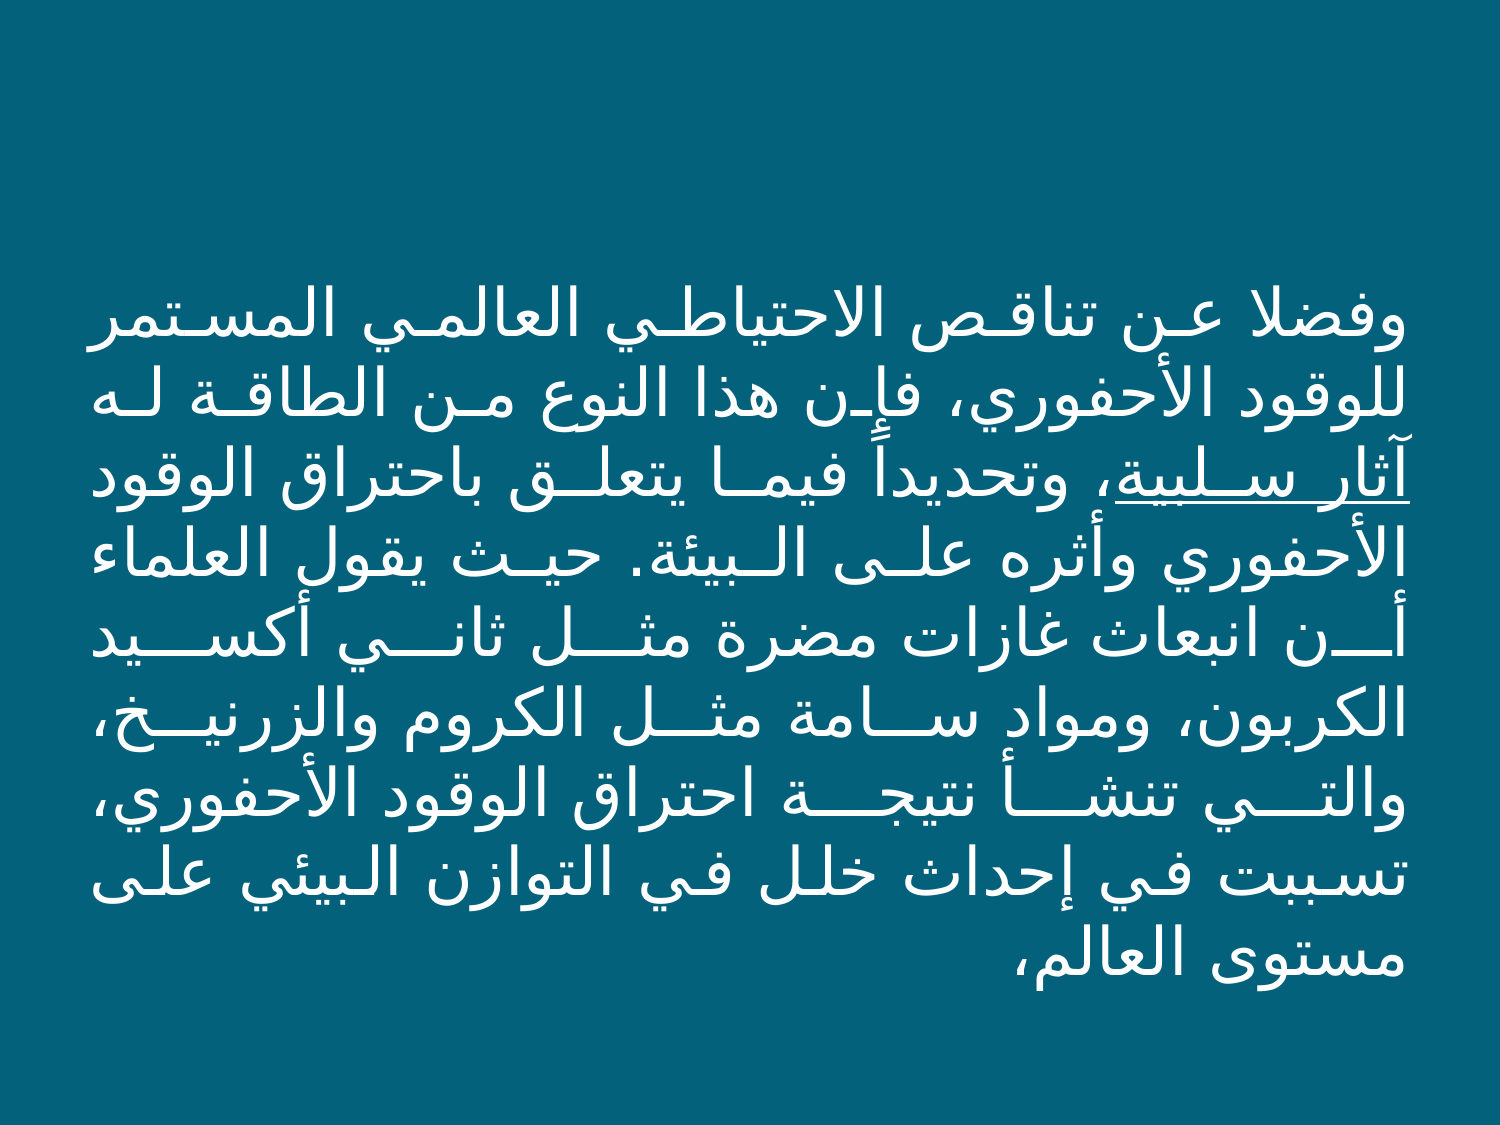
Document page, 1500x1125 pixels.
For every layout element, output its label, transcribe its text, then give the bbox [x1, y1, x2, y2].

list وفضلا عن تناقص الاحتياطي العالمي المستمر للوقود الأحفوري، فإن هذا النوع من الطاقة له آثار سلبية، وتحديداً فيما يتعلق باحتراق الوقود الأحفوري وأثره على البيئة. حيث يقول العلماء أن انبعاث غازات مضرة مثل ثاني أكسيد الكربون، ومواد سامة مثل الكروم والزرنيخ، والتي تنشأ نتيجة احتراق الوقود الأحفوري، تسببت في إحداث خلل في التوازن البيئي على مستوى العالم، [75, 262, 1425, 1005]
